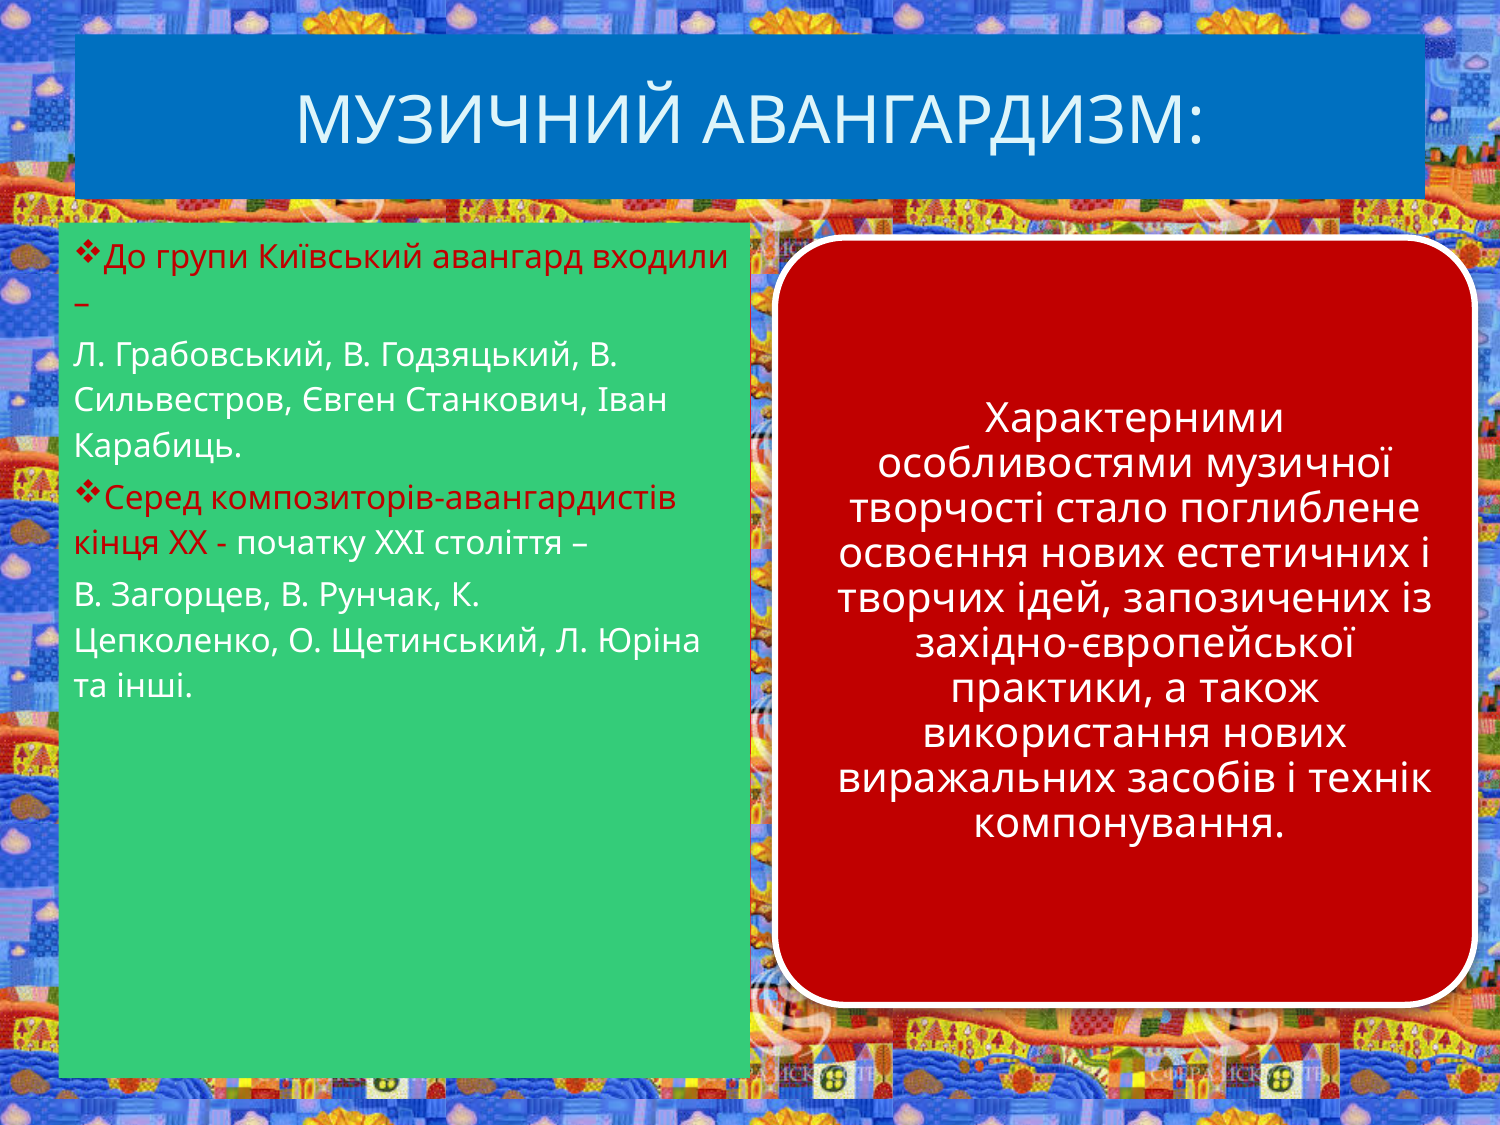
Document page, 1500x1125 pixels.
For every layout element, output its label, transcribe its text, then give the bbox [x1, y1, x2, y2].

list До групи Київський авангард входили – Л. Грабовський, В. Годзяцький, В. Сильвестров, Євген Станкович, Іван Карабиць. Серед композиторів-авангардистів кінця XX - початку XXІ століття – В. Загорцев, В. Рунчак, К. Цепколенко, О. Щетинський, Л. Юріна та інші. [58, 222, 750, 1079]
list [774, 237, 1476, 1006]
title Музичний авангардизм: [75, 34, 1425, 200]
picture [0, 0, 1500, 1125]
